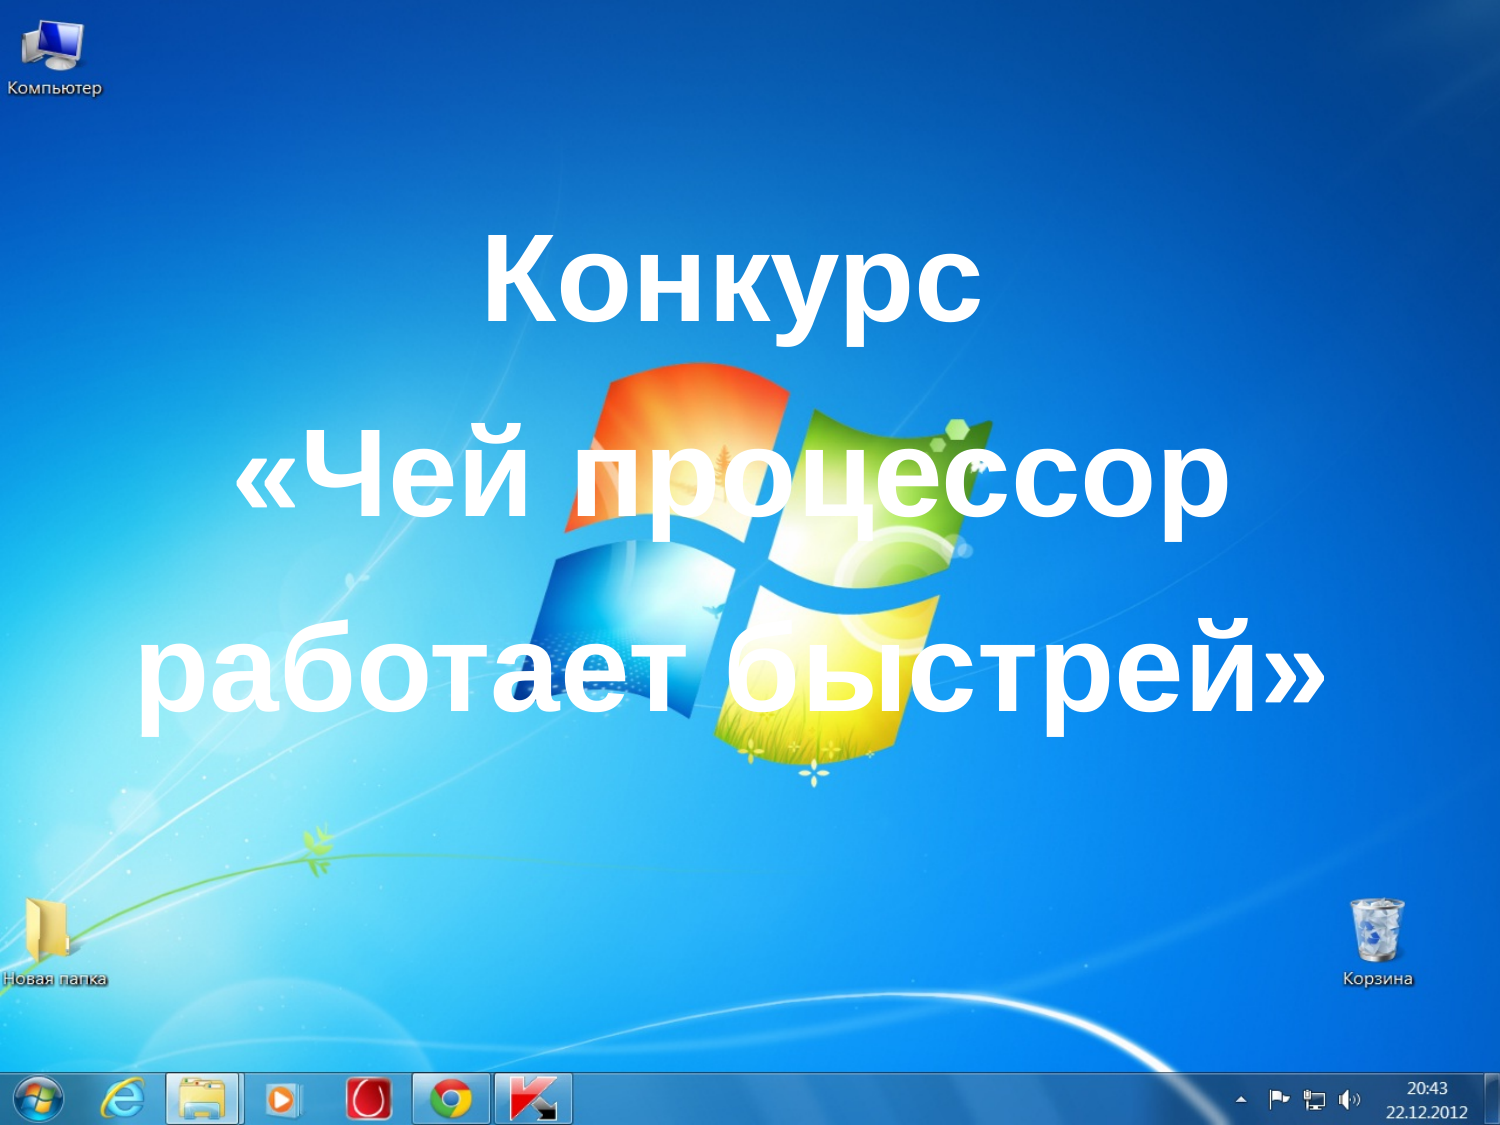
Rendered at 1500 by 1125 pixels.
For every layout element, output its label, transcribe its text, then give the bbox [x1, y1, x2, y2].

title Конкурс «Чей процессор работает быстрей» [76, 160, 1389, 729]
picture [0, 0, 1500, 1125]
